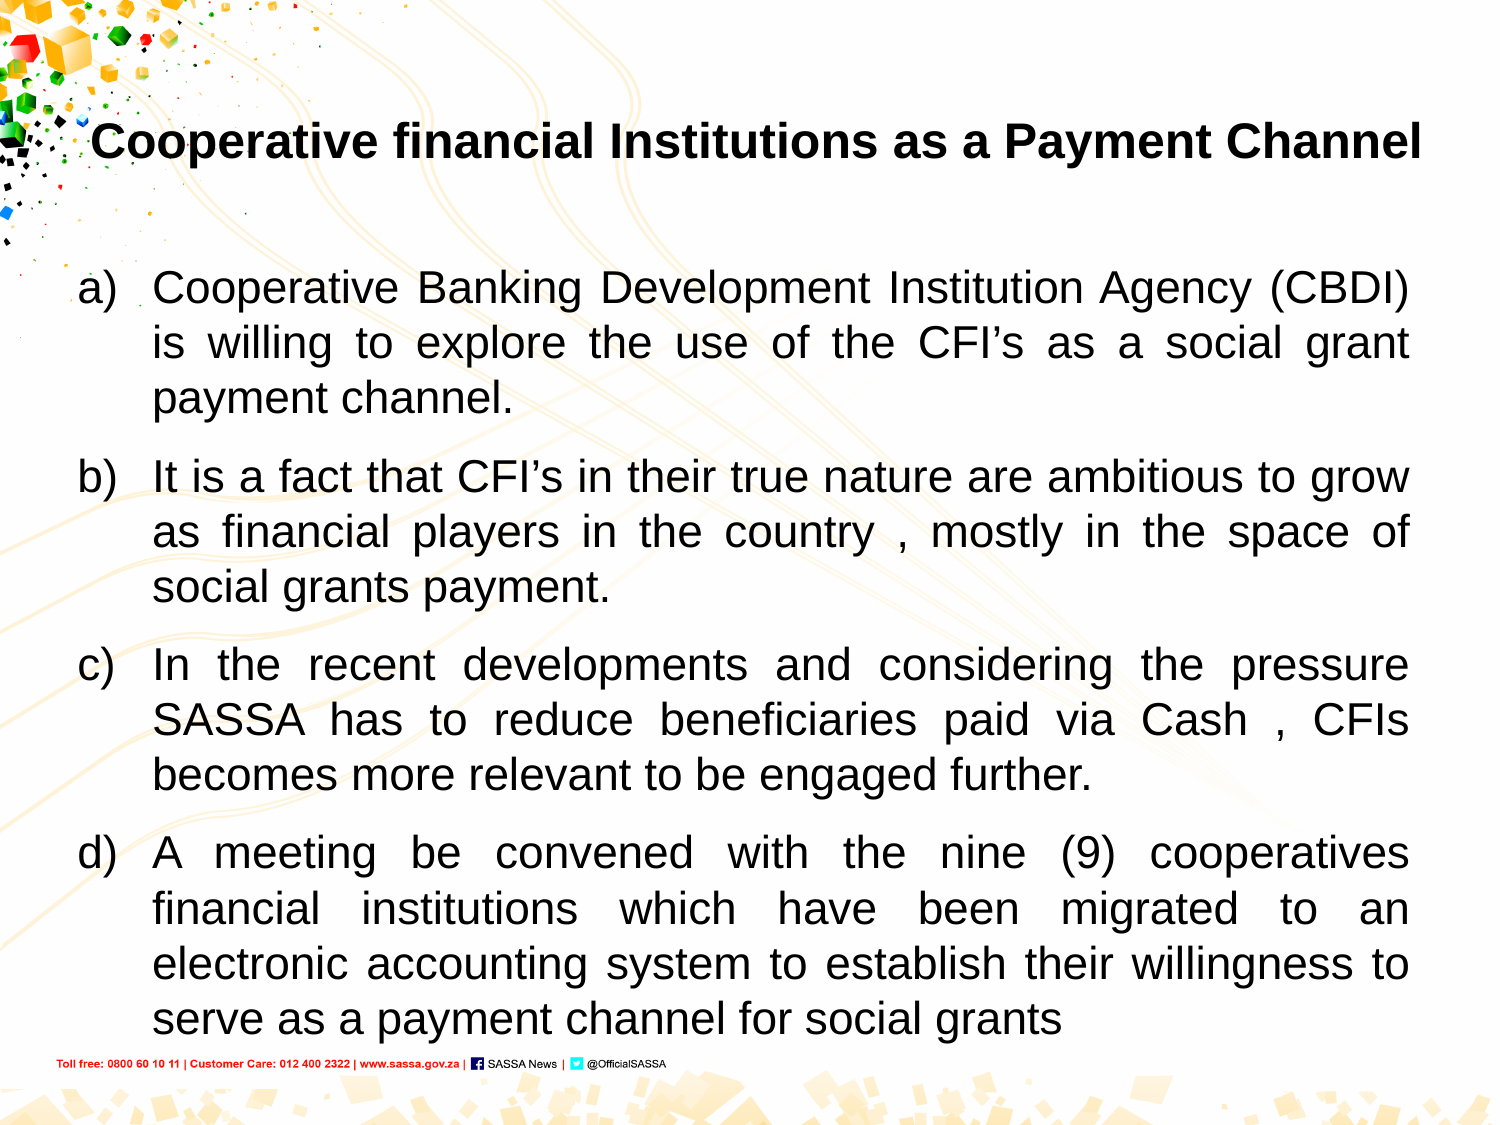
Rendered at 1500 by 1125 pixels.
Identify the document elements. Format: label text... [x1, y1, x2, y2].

title Cooperative financial Institutions as a Payment Channel [75, 45, 1488, 233]
list Cooperative Banking Development Institution Agency (CBDI) is willing to explore the use of the CFI’s as a social grant payment channel. It is a fact that CFI’s in their true nature are ambitious to grow as financial players in the country , mostly in the space of social grants payment. In the recent developments and considering the pressure SASSA has to reduce beneficiaries paid via Cash , CFIs becomes more relevant to be engaged further. A meeting be convened with the nine (9) cooperatives financial institutions which have been migrated to an electronic accounting system to establish their willingness to serve as a payment channel for social grants [62, 249, 1425, 1068]
picture [0, 0, 1500, 1125]
